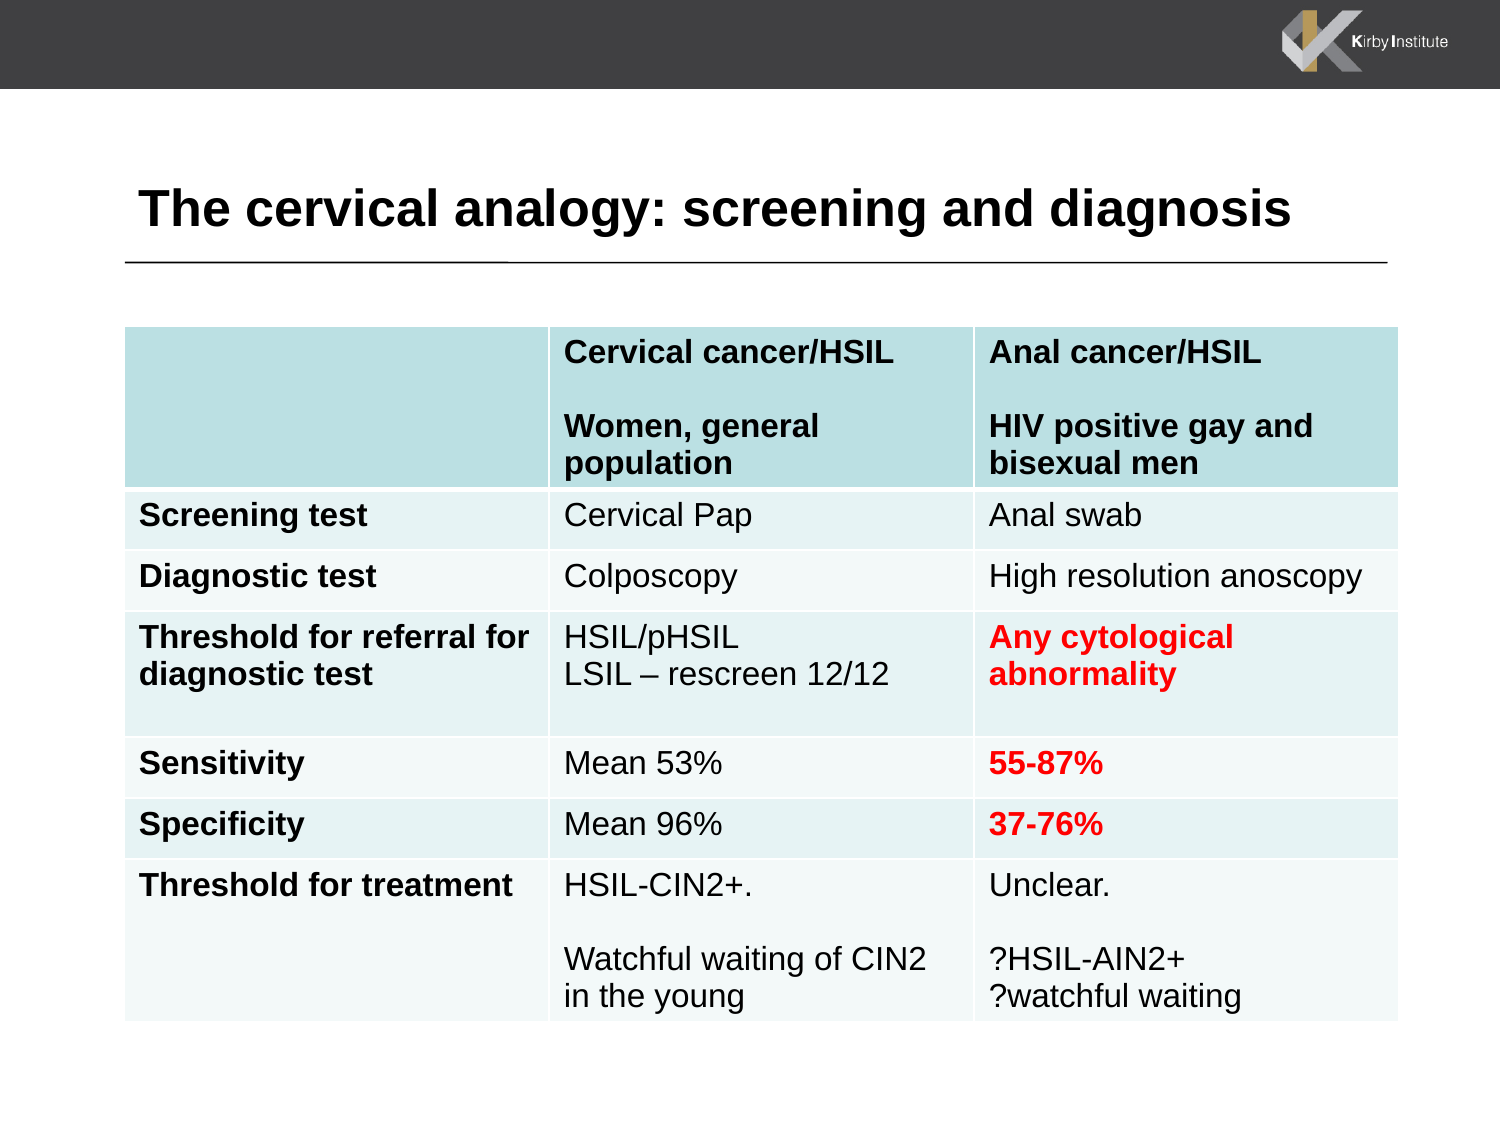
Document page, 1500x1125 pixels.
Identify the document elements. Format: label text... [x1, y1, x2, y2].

table_cell Colposcopy [550, 551, 973, 610]
table_cell HSIL-CIN2+. Watchful waiting of CIN2 in the young [550, 860, 973, 1021]
table_cell Unclear. ?HSIL-AIN2+ ?watchful waiting [975, 860, 1398, 1021]
table_cell Anal swab [975, 492, 1398, 549]
table_cell Threshold for treatment [125, 860, 548, 1021]
table_cell Threshold for referral for diagnostic test [125, 612, 548, 736]
picture [0, 0, 1500, 89]
table_cell 55-87% [975, 738, 1398, 797]
table_cell Mean 96% [550, 799, 973, 858]
table_header [125, 327, 548, 487]
table_header Anal cancer/HSIL HIV positive gay and bisexual men [975, 327, 1398, 487]
table_cell Screening test [125, 492, 548, 549]
table_header Cervical cancer/HSIL Women, general population [550, 327, 973, 487]
table_cell 37-76% [975, 799, 1398, 858]
table_cell HSIL/pHSIL LSIL – rescreen 12/12 [550, 612, 973, 736]
table_cell Diagnostic test [125, 551, 548, 610]
table_cell Mean 53% [550, 738, 973, 797]
table_cell Any cytological abnormality [975, 612, 1398, 736]
table_cell High resolution anoscopy [975, 551, 1398, 610]
title The cervical analogy: screening and diagnosis [123, 167, 1399, 268]
table_cell Sensitivity [125, 738, 548, 797]
table_cell Specificity [125, 799, 548, 858]
table_cell Cervical Pap [550, 492, 973, 549]
